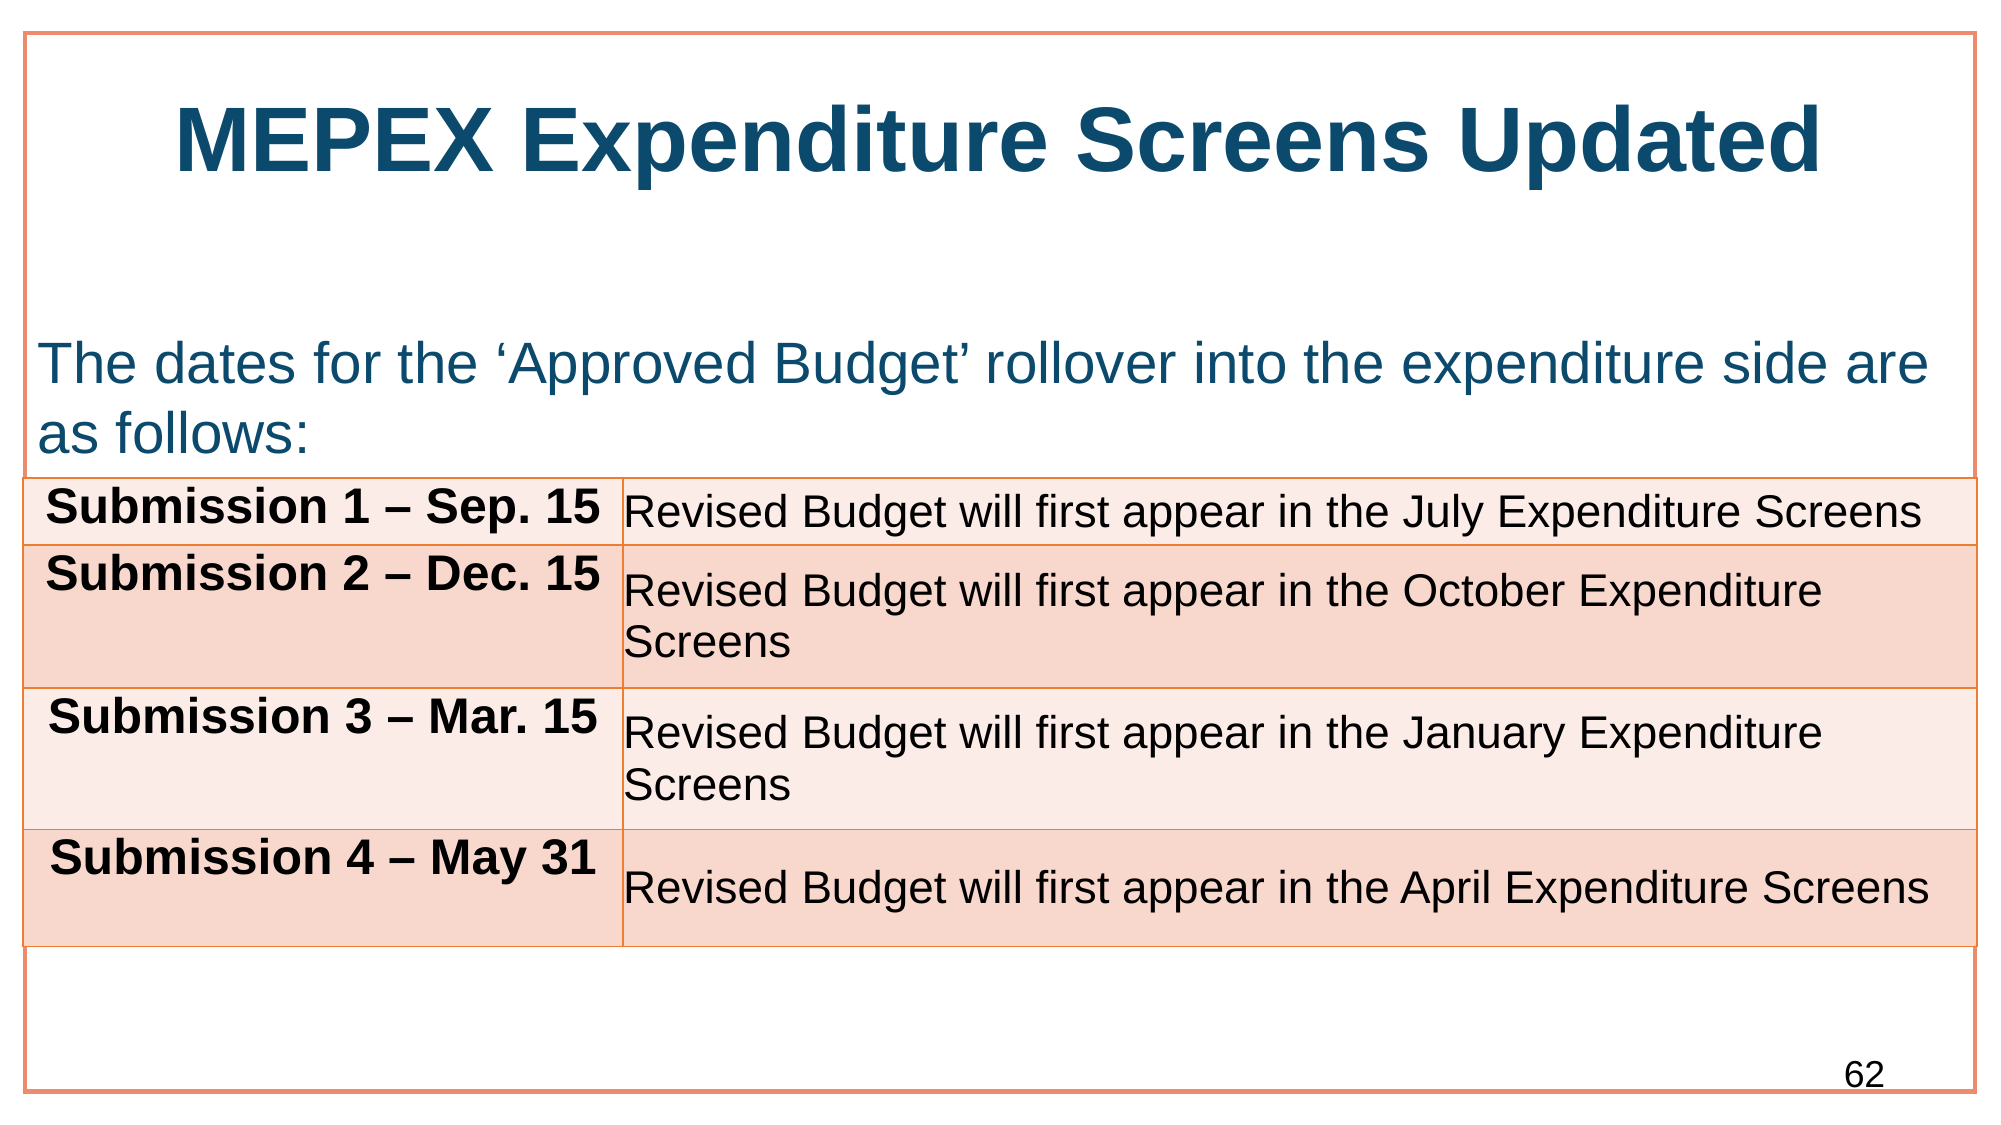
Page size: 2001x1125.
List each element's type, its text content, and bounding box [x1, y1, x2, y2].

table_header Revised Budget will first appear in the July Expenditure Screens [624, 479, 1976, 544]
title MEPEX Expenditure Screens Updated [24, 33, 1975, 251]
table_cell Revised Budget will first appear in the April Expenditure Screens [624, 830, 1976, 946]
slide_number 62 [1433, 1042, 1900, 1103]
table_cell Submission 3 – Mar. 15 [24, 689, 622, 829]
table_cell Revised Budget will first appear in the January Expenditure Screens [624, 689, 1976, 829]
text_box The dates for the ‘Approved Budget’ rollover into the expenditure side are as follows: [23, 318, 1977, 473]
table_header Submission 1 – Sep. 15 [24, 479, 622, 544]
table_cell Submission 2 – Dec. 15 [24, 546, 622, 687]
table_cell Submission 4 – May 31 [24, 830, 622, 946]
table_cell Revised Budget will first appear in the October Expenditure Screens [624, 546, 1976, 687]
